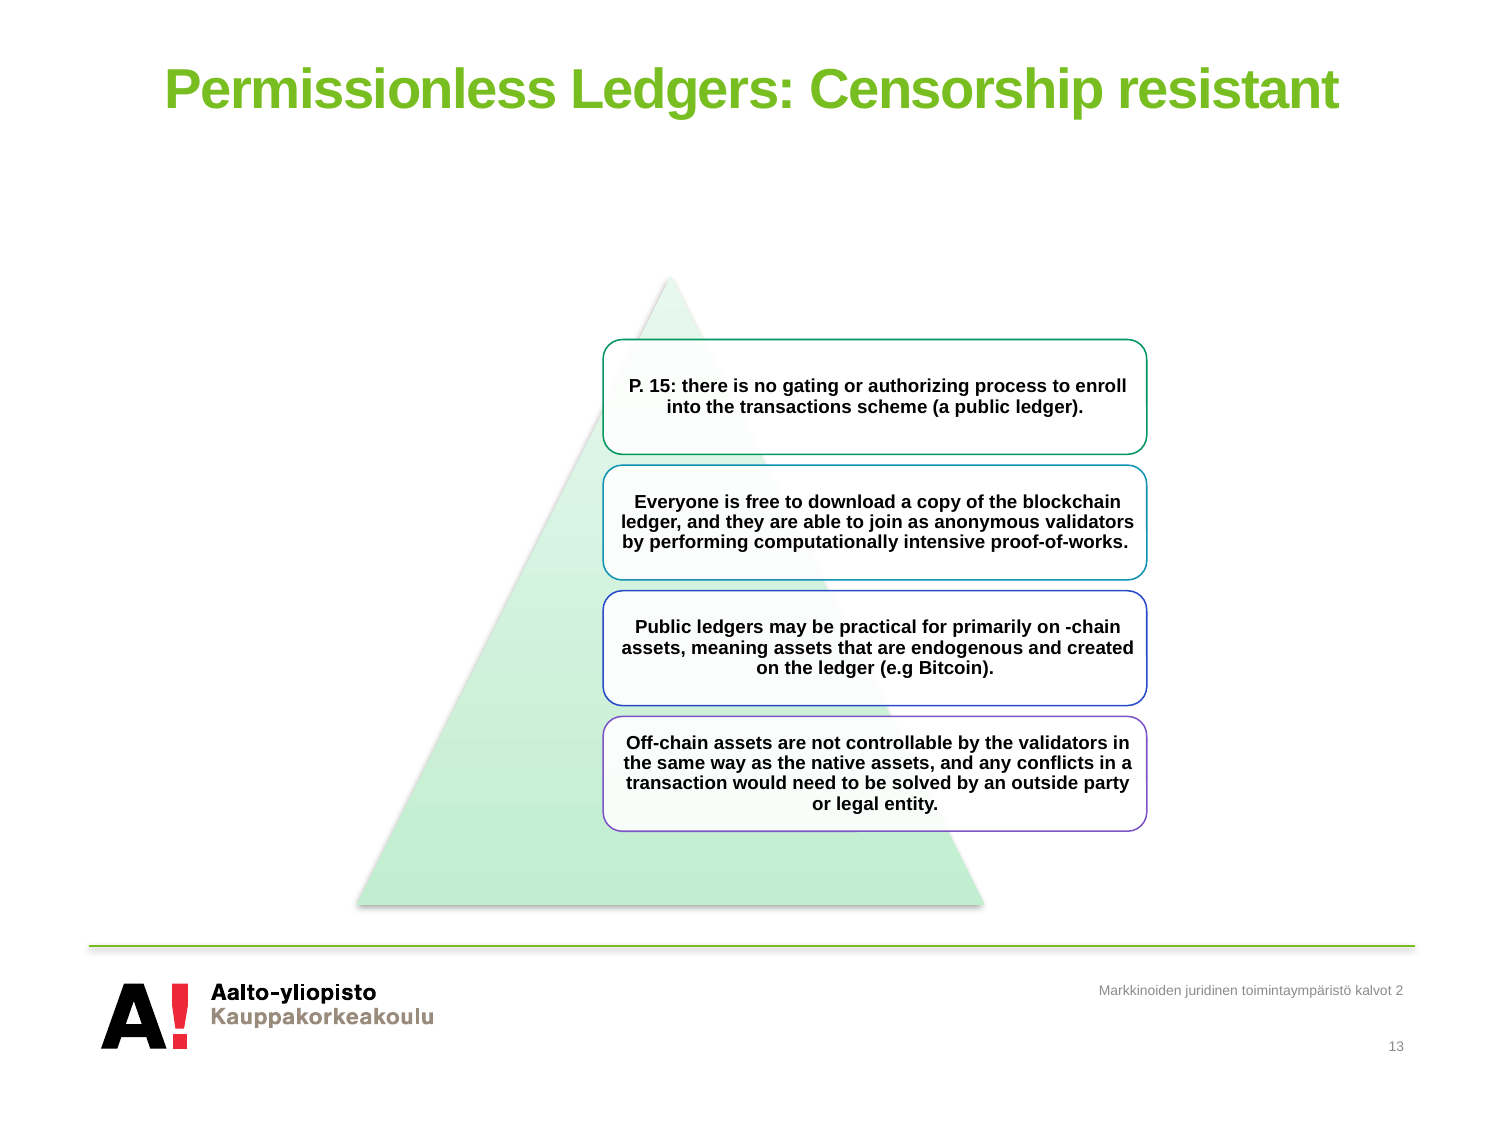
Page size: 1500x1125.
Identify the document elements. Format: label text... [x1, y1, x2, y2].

title Permissionless Ledgers: Censorship resistant [88, 62, 1415, 259]
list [88, 276, 1416, 906]
footer Markkinoiden juridinen toimintaympäristö kalvot 2 [810, 976, 1405, 1003]
slide_number 13 [810, 1033, 1405, 1060]
